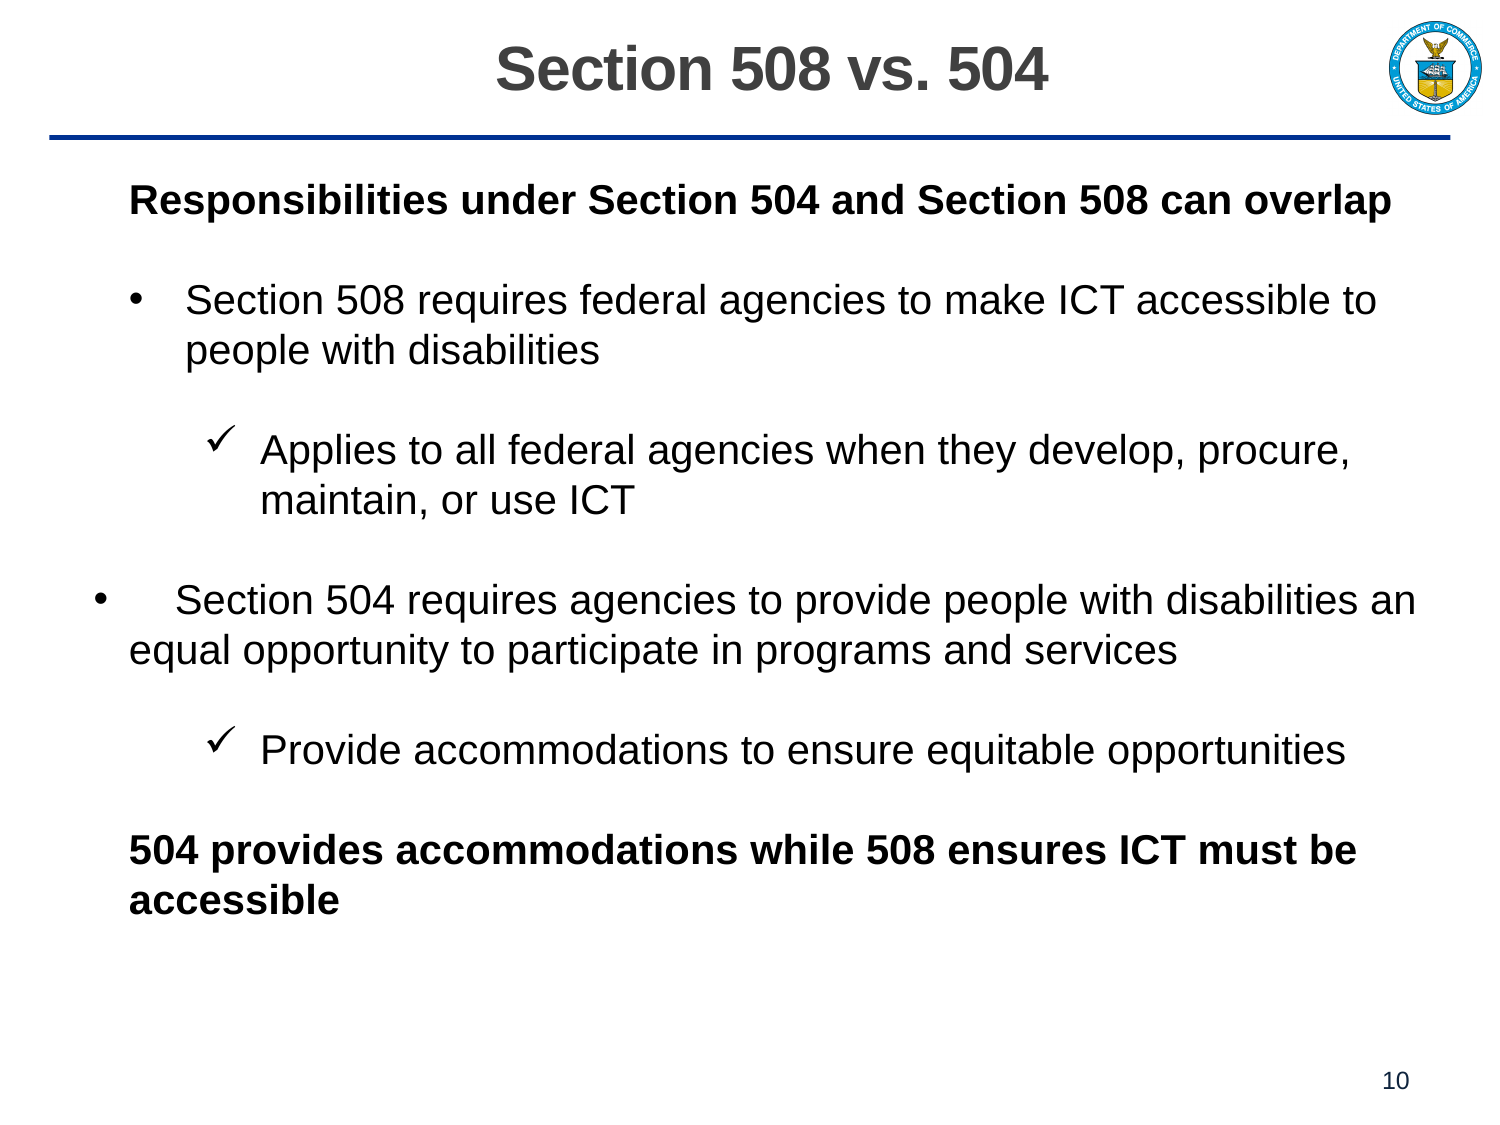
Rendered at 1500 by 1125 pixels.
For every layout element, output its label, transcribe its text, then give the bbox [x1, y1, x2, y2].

picture [1387, 20, 1483, 116]
picture [1434, 66, 1445, 76]
picture [1462, 37, 1470, 45]
text_box Responsibilities under Section 504 and Section 508 can overlap Section 508 requires federal agencies to make ICT accessible to people with disabilities Applies to all federal agencies when they develop, procure, maintain, or use ICT Section 504 requires agencies to provide people with disabilities an equal opportunity to participate in programs and services Provide accommodations to ensure equitable opportunities 504 provides accommodations while 508 ensures ICT must be accessible [39, 165, 1461, 976]
title Section 508 vs. 504 [66, 26, 1434, 103]
picture [1434, 33, 1470, 103]
picture [1460, 92, 1467, 101]
